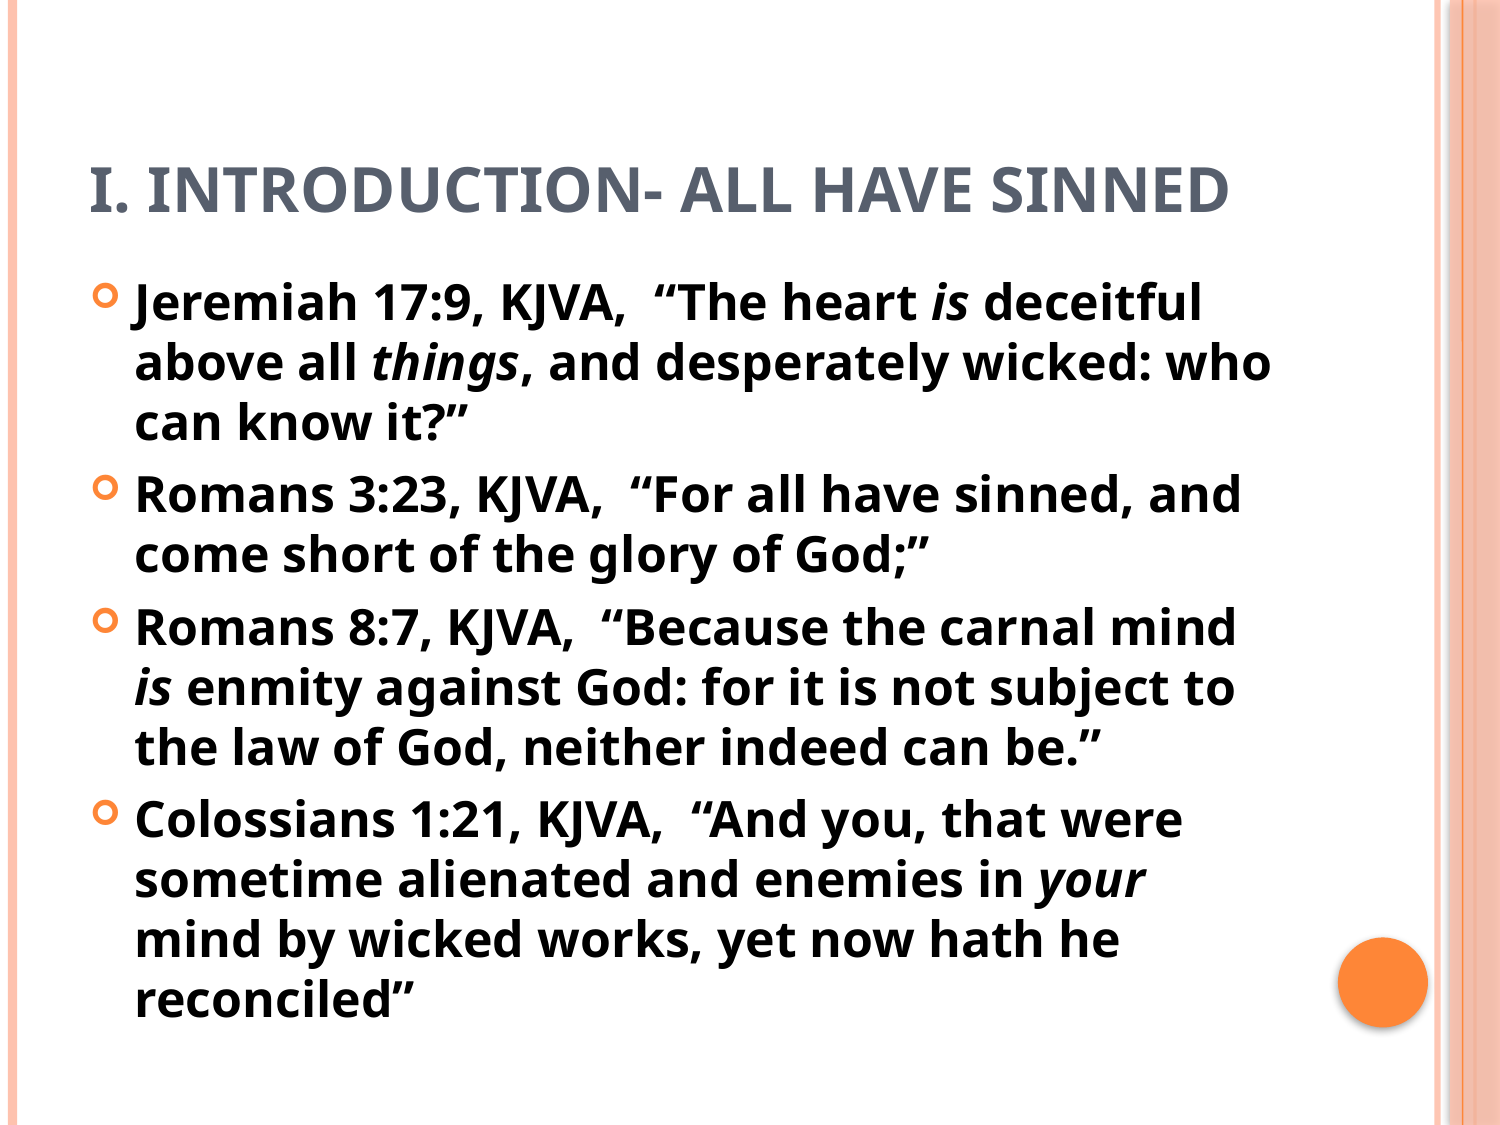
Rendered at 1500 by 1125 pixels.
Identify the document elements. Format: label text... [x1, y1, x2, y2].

title I. Introduction- ALL Have Sinned [75, 45, 1300, 233]
list Jeremiah 17:9, KJVA, “The heart is deceitful above all things, and desperately wicked: who can know it?” Romans 3:23, KJVA, “For all have sinned, and come short of the glory of God;” Romans 8:7, KJVA, “Because the carnal mind is enmity against God: for it is not subject to the law of God, neither indeed can be.” Colossians 1:21, KJVA, “And you, that were sometime alienated and enemies in your mind by wicked works, yet now hath he reconciled” [75, 262, 1300, 1100]
